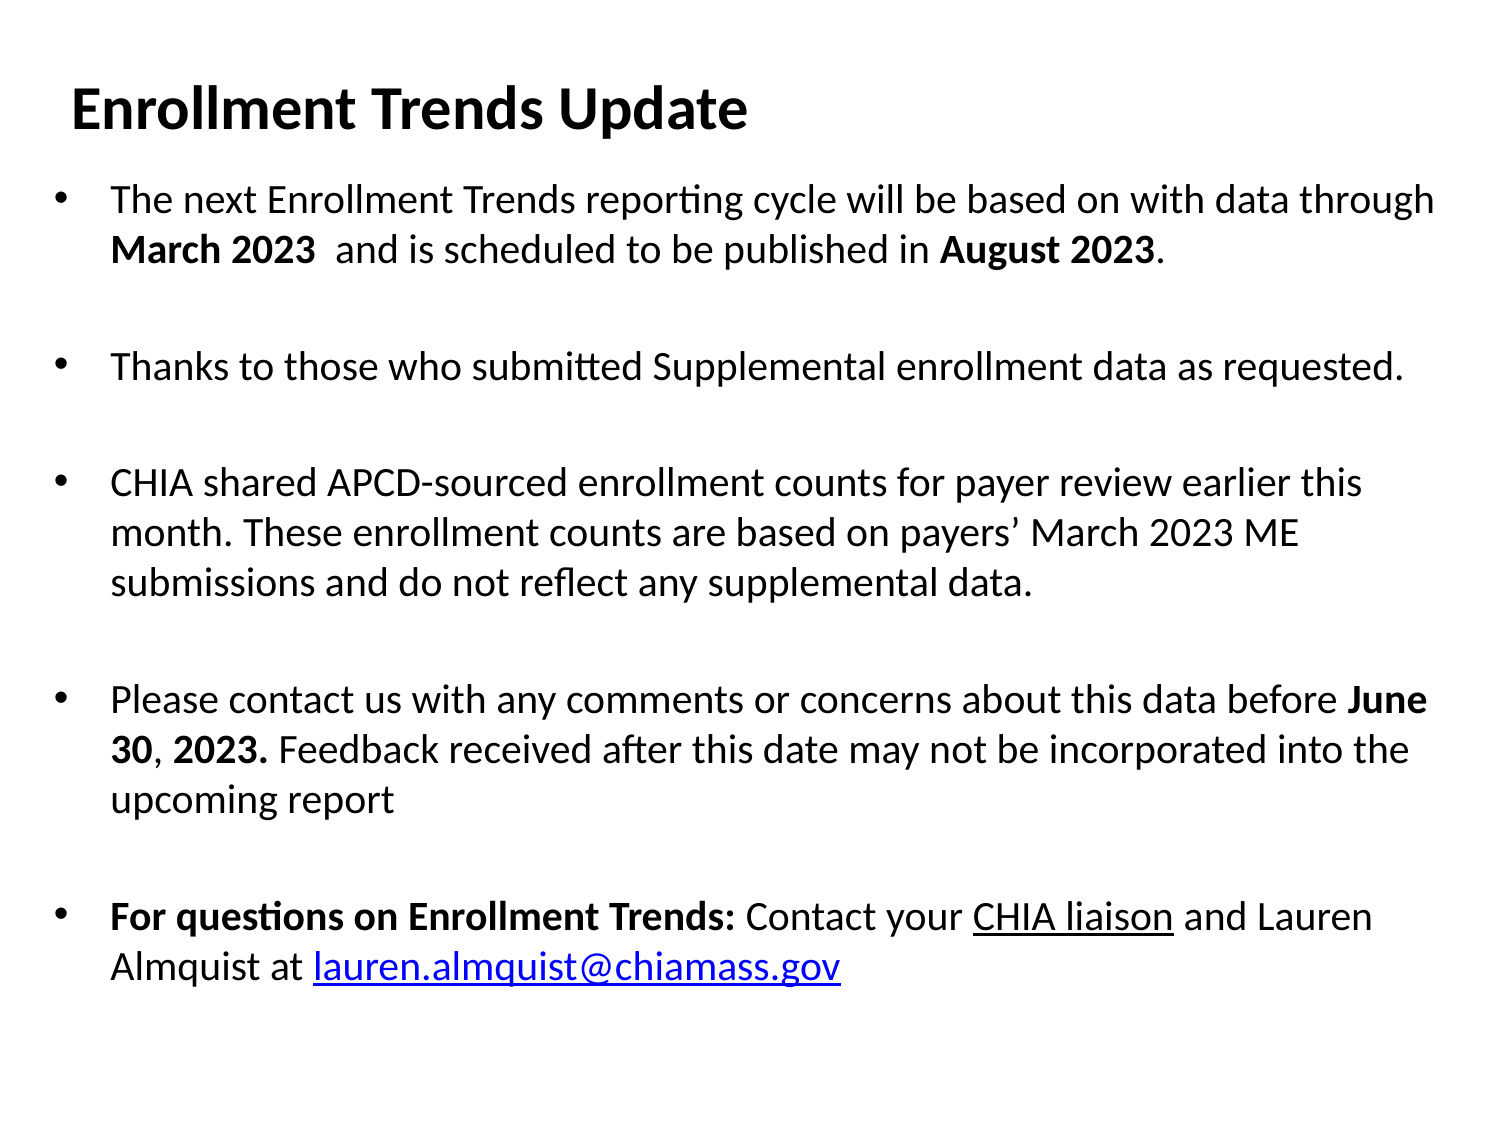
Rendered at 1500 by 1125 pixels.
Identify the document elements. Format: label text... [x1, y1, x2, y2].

title Enrollment Trends Update [56, 45, 1423, 164]
list The next Enrollment Trends reporting cycle will be based on with data through March 2023 and is scheduled to be published in August 2023. Thanks to those who submitted Supplemental enrollment data as requested. CHIA shared APCD-sourced enrollment counts for payer review earlier this month. These enrollment counts are based on payers’ March 2023 ME submissions and do not reflect any supplemental data. Please contact us with any comments or concerns about this data before June 30, 2023. Feedback received after this date may not be incorporated into the upcoming report For questions on Enrollment Trends: Contact your CHIA liaison and Lauren Almquist at lauren.almquist@chiamass.gov [39, 164, 1461, 1049]
